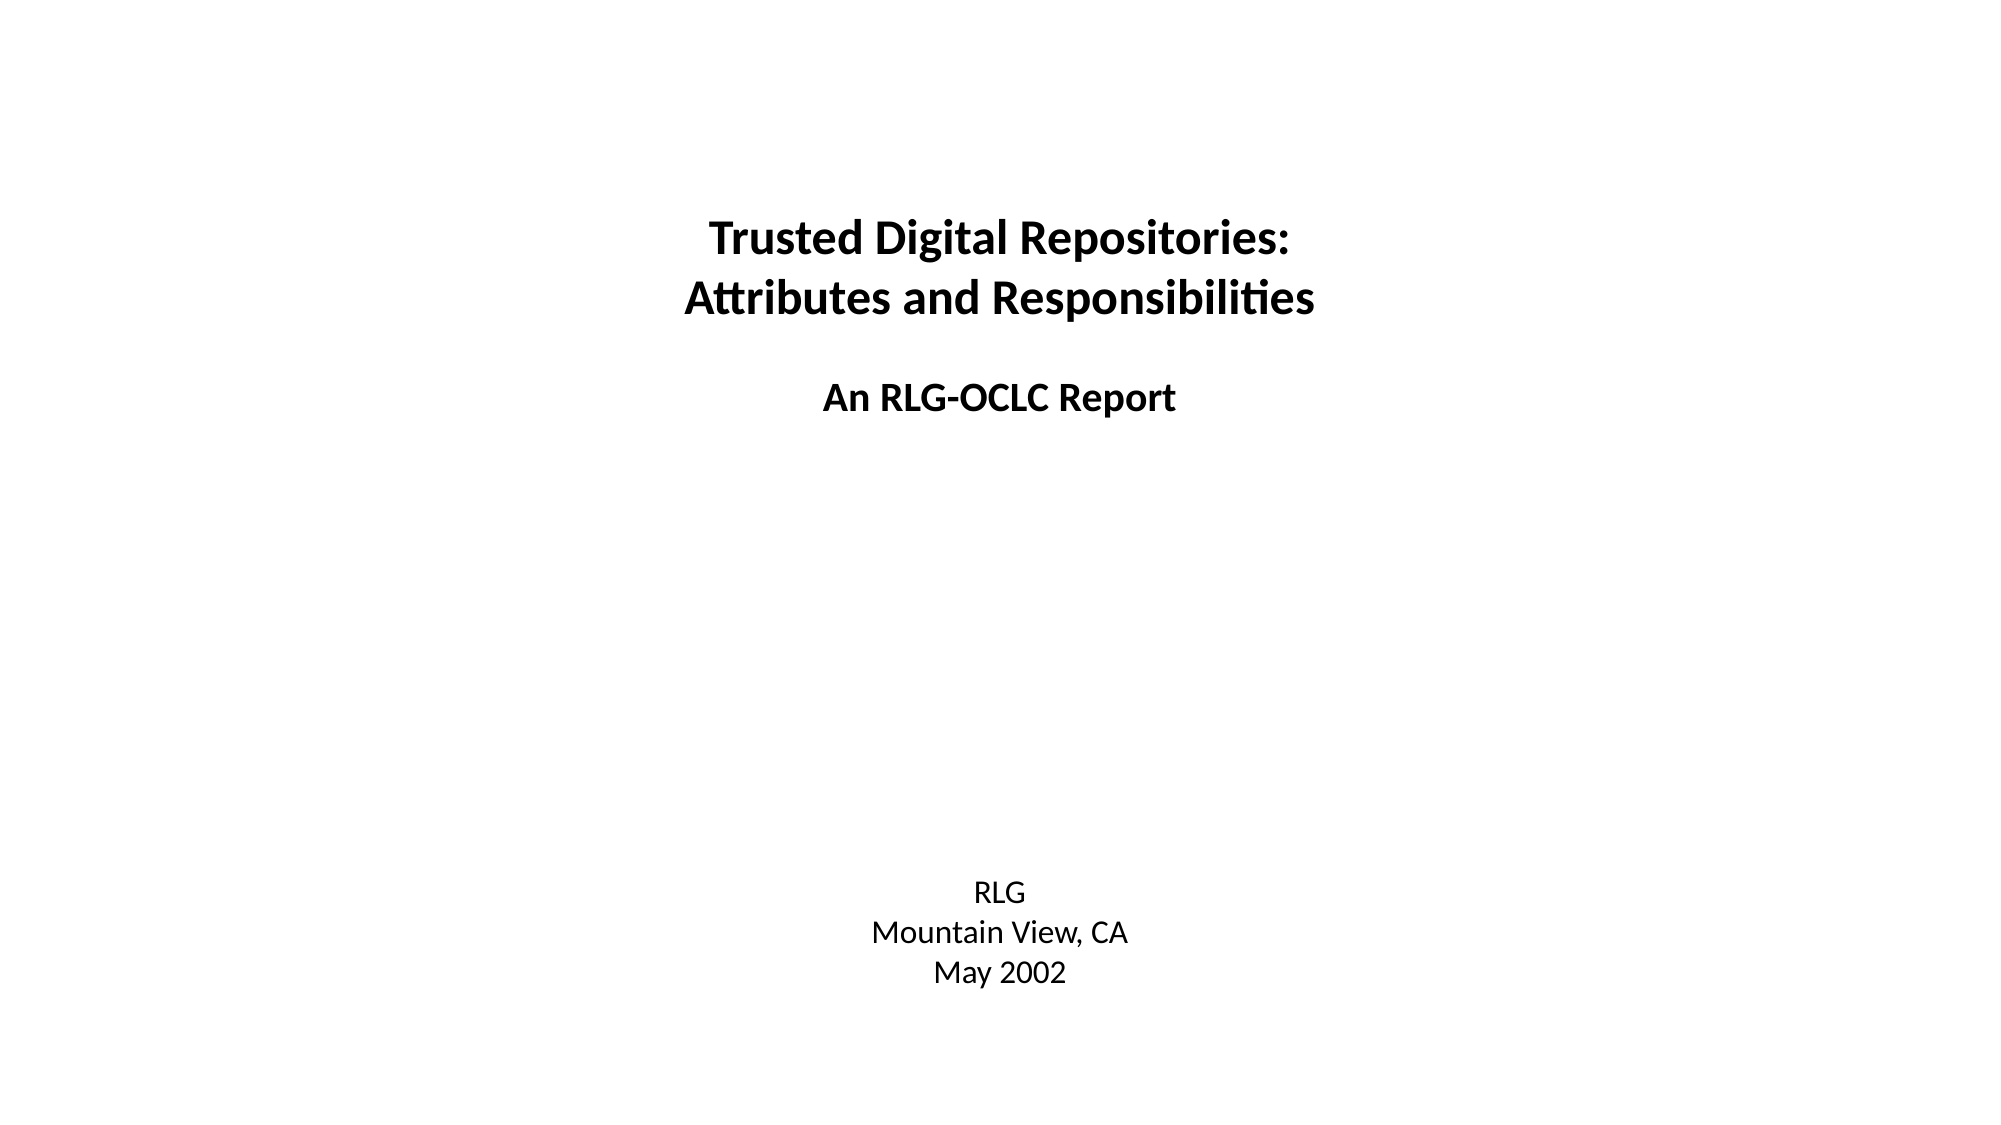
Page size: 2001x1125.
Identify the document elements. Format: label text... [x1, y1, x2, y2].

text_box Trusted Digital Repositories: Attributes and Responsibilities An RLG-OCLC Report RLG Mountain View, CA May 2002 [624, 62, 1375, 997]
